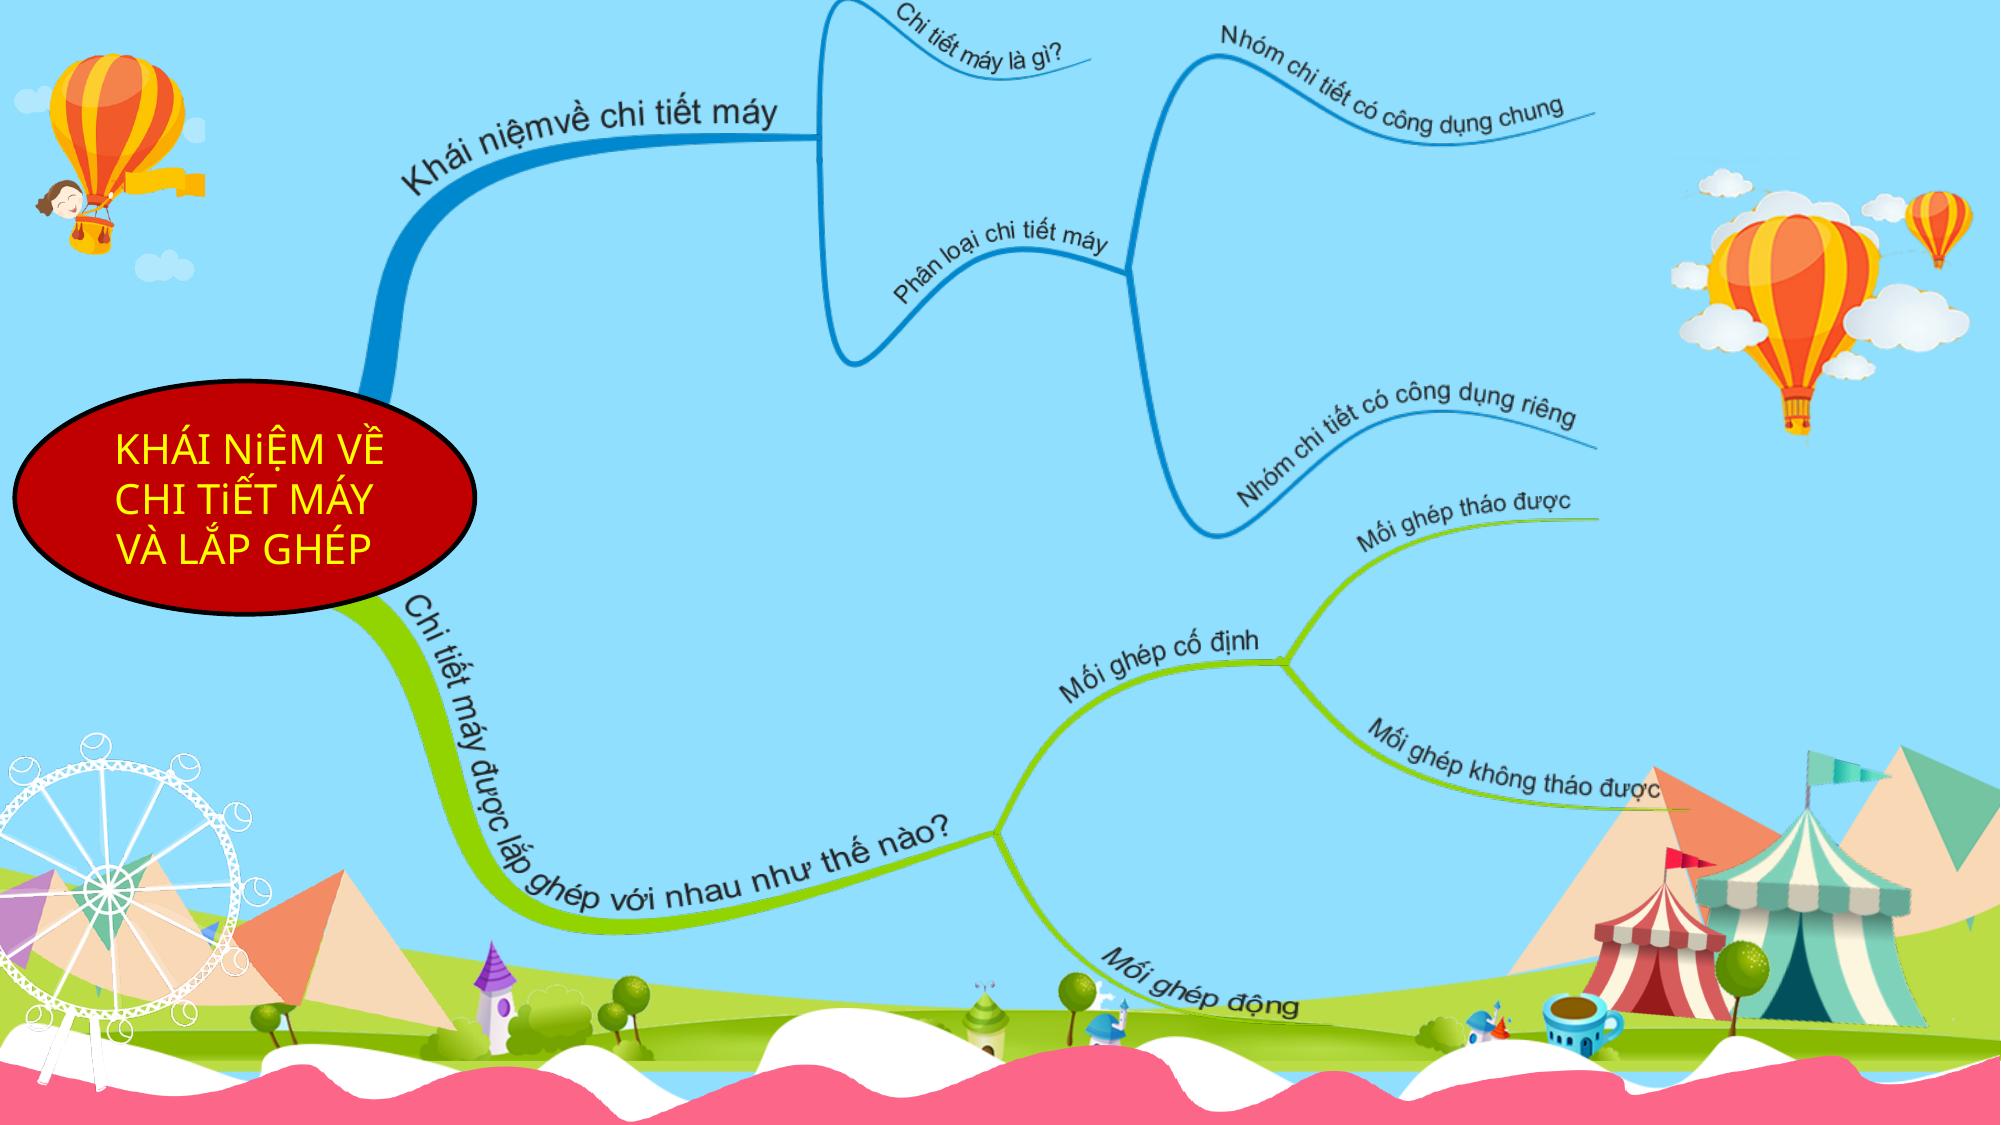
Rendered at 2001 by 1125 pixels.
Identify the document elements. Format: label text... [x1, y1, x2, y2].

picture [0, 0, 2001, 1125]
text_box KHÁI NiỆM VỀ CHI TiẾT MÁY VÀ LẮP GHÉP [14, 388, 166, 599]
